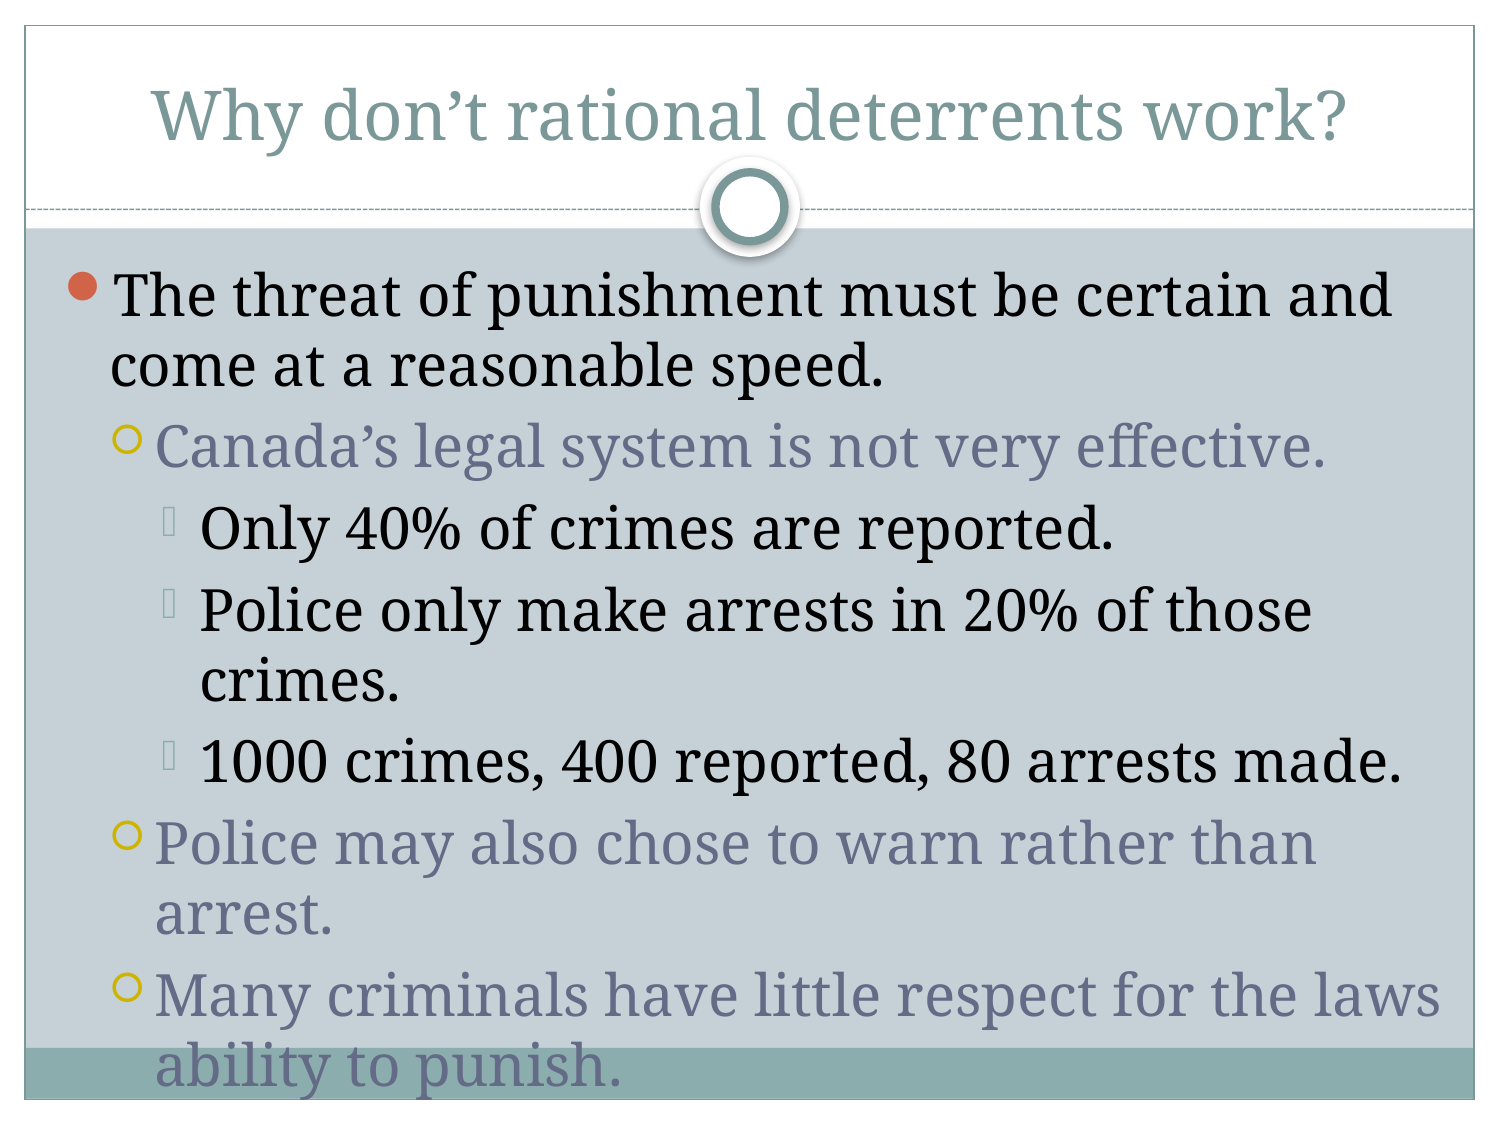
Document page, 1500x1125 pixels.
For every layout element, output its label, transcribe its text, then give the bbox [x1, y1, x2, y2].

title Why don’t rational deterrents work? [49, 37, 1450, 162]
list The threat of punishment must be certain and come at a reasonable speed. Canada’s legal system is not very effective. Only 40% of crimes are reported. Police only make arrests in 20% of those crimes. 1000 crimes, 400 reported, 80 arrests made. Police may also chose to warn rather than arrest. Many criminals have little respect for the laws ability to punish. [49, 250, 1467, 1001]
